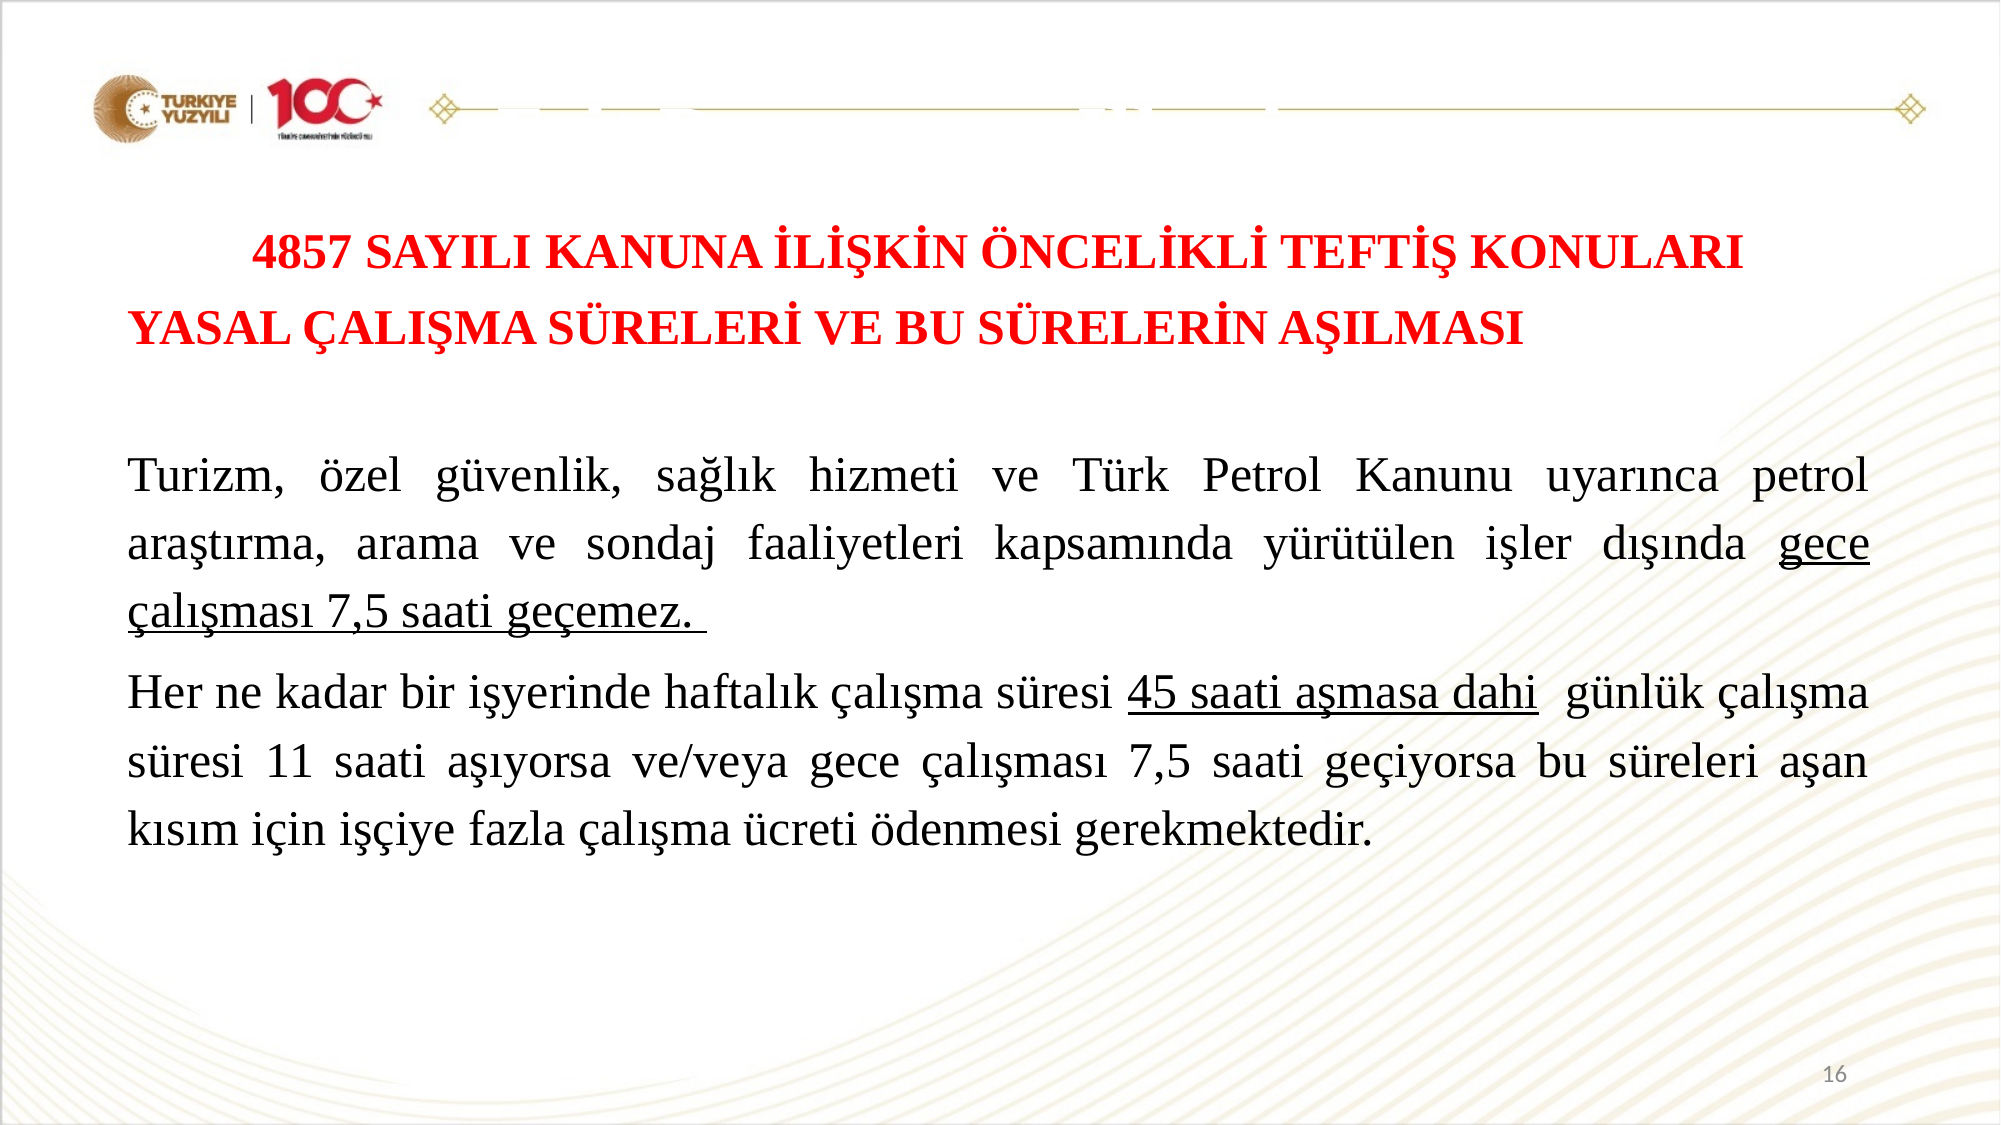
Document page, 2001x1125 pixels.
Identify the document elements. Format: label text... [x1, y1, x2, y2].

list 4857 SAYILI KANUNA İLİŞKİN ÖNCELİKLİ TEFTİŞ KONULARI YASAL ÇALIŞMA SÜRELERİ VE BU SÜRELERİN AŞILMASI Turizm, özel güvenlik, sağlık hizmeti ve Türk Petrol Kanunu uyarınca petrol araştırma, arama ve sondaj faaliyetleri kapsamında yürütülen işler dışında gece çalışması 7,5 saati geçemez. Her ne kadar bir işyerinde haftalık çalışma süresi 45 saati aşmasa dahi günlük çalışma süresi 11 saati aşıyorsa ve/veya gece çalışması 7,5 saati geçiyorsa bu süreleri aşan kısım için işçiye fazla çalışma ücreti ödenmesi gerekmektedir. [112, 202, 1886, 1040]
slide_number 16 [1412, 1042, 1863, 1103]
text_box Eşit Davranma İlkesi [481, 79, 1670, 199]
picture [0, 0, 2001, 1125]
